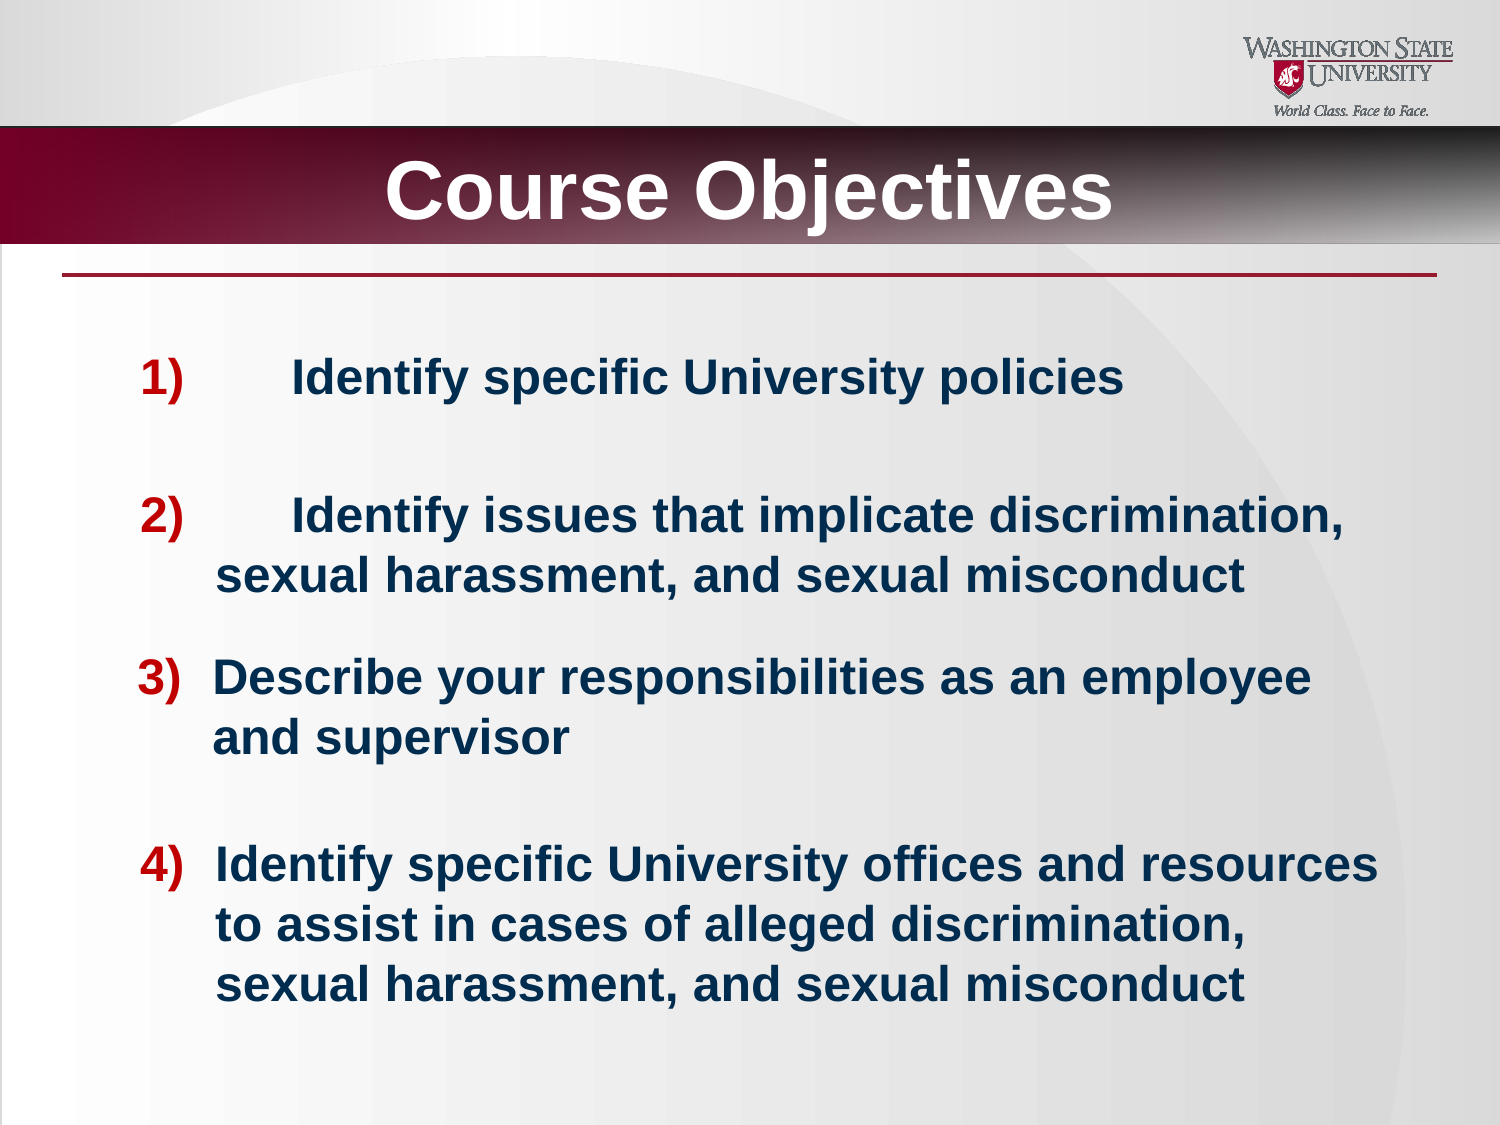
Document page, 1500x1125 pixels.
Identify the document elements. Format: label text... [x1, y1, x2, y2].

picture [1243, 37, 1453, 116]
text_box Identify specific University offices and resources to assist in cases of alleged discrimination, sexual harassment, and sexual misconduct [124, 824, 1413, 1019]
text_box Identify issues that implicate discrimination, sexual harassment, and sexual misconduct [124, 474, 1463, 610]
text_box Identify specific University policies [124, 336, 1388, 412]
text_box Describe your responsibilities as an employee and supervisor [121, 637, 1385, 773]
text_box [0, 125, 1500, 245]
